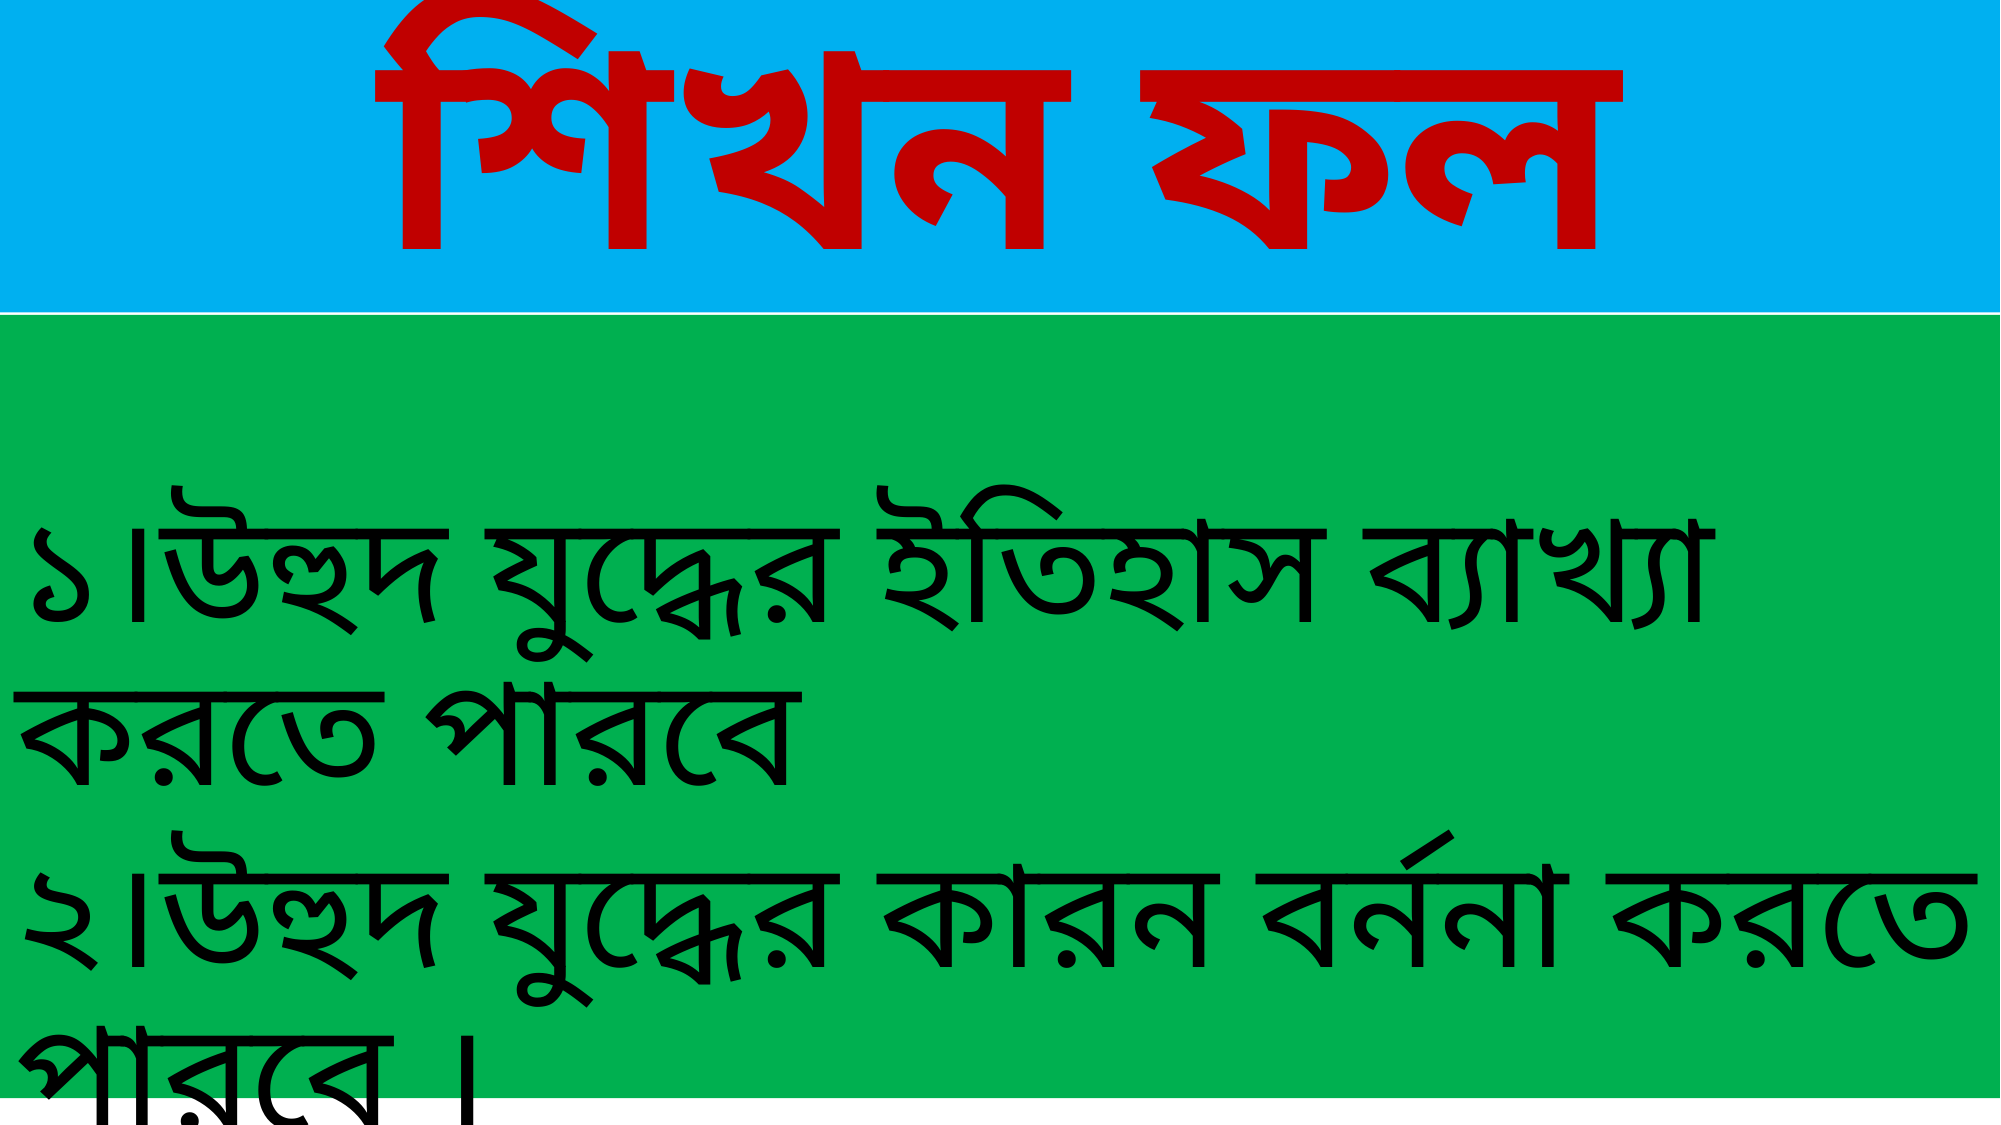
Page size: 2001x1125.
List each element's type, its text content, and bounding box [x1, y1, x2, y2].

list ১।উহুদ যুদ্ধের ইতিহাস ব্যাখ্যা করতে পারবে ২।উহুদ যুদ্ধের কারন বর্ননা করতে পারবে । ৩।উহুদ যুদ্ধের গুরুত্ত্ব বর্ণনা করতে পারবে । [0, 314, 2000, 1099]
title শিখন ফল [0, 0, 2000, 313]
